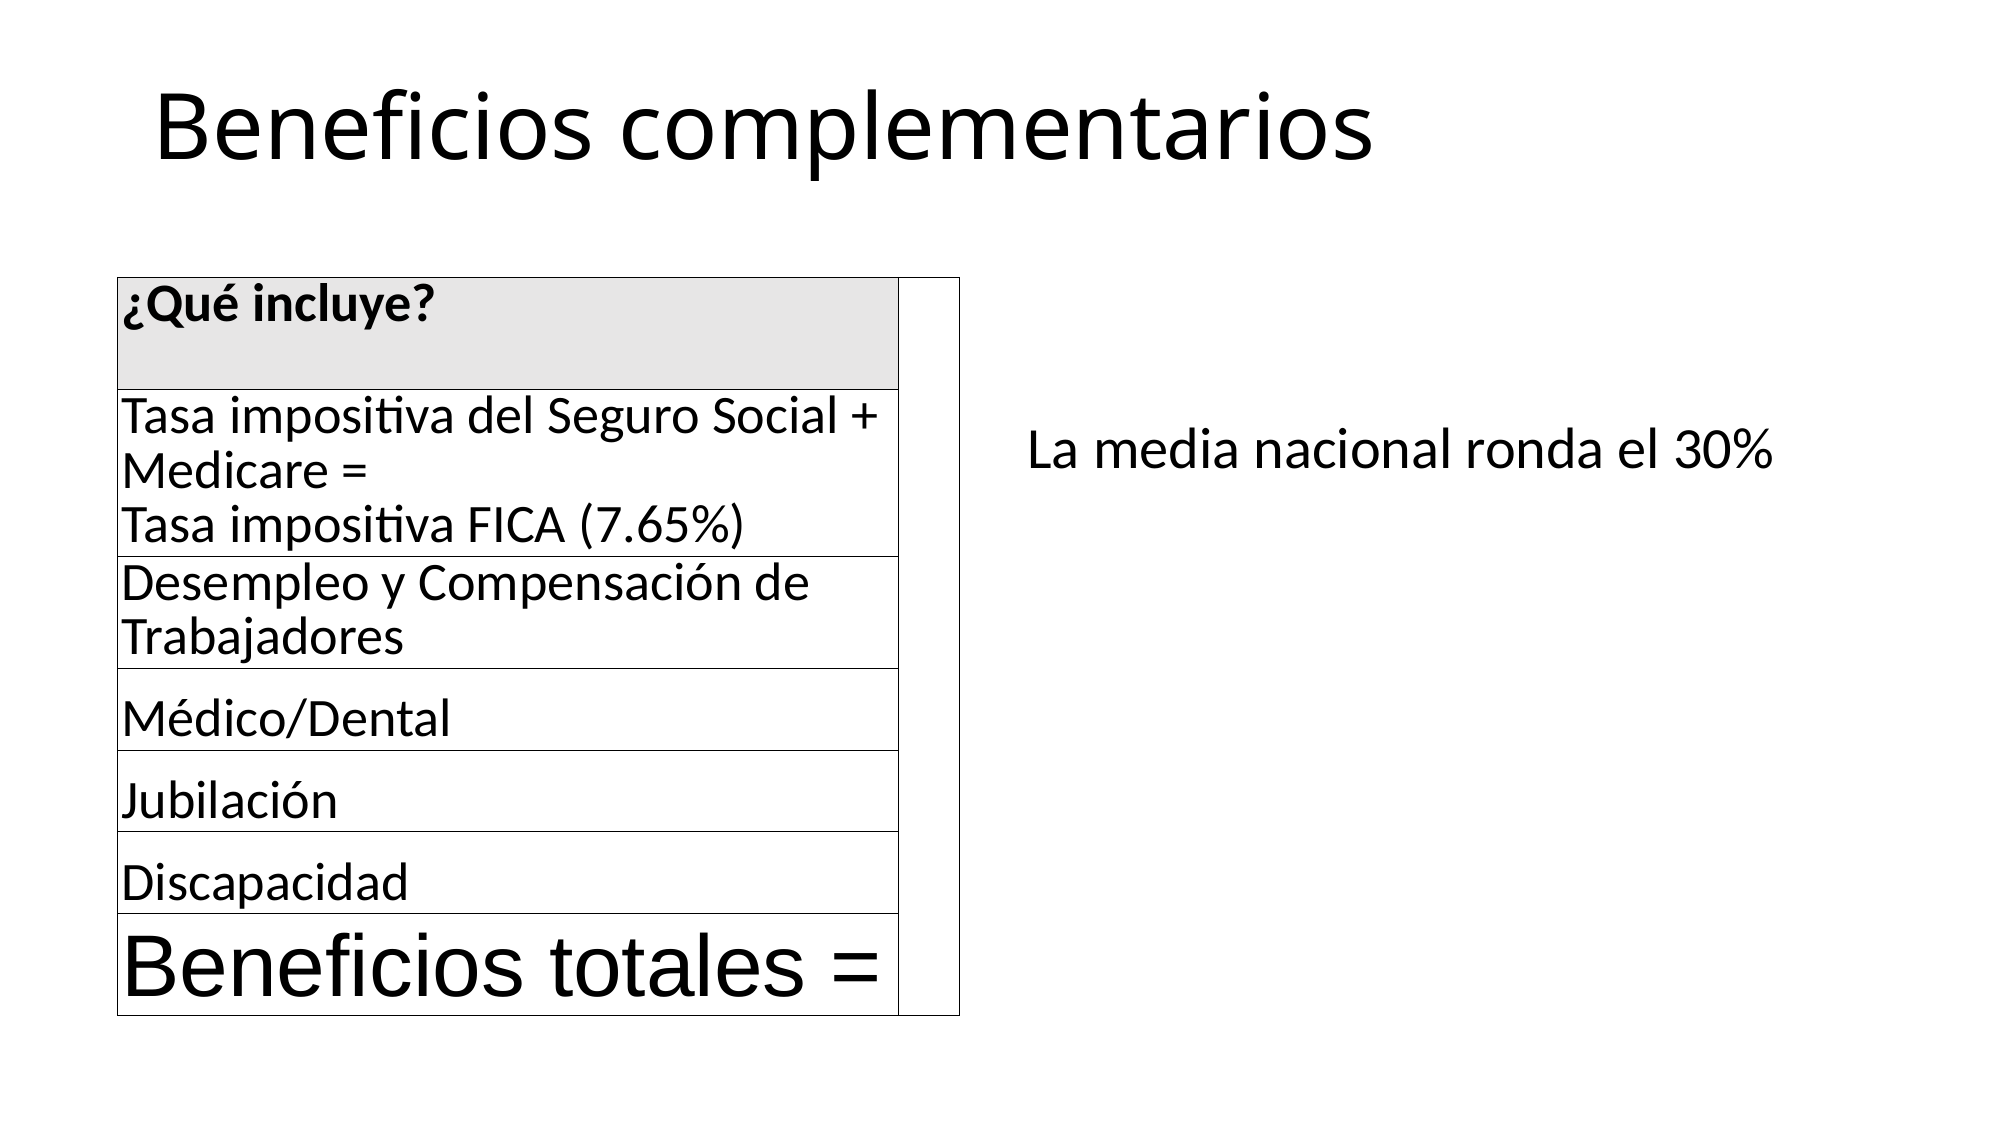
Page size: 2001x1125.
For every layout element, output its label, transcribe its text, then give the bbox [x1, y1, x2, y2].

table_cell Discapacidad [118, 832, 898, 913]
table_header [899, 278, 959, 1015]
table_cell Desempleo y Compensación de Trabajadores [118, 557, 898, 668]
table_header ¿Qué incluye? [118, 278, 898, 389]
list La media nacional ronda el 30% [1012, 410, 1863, 1016]
table_cell Médico/Dental [118, 669, 898, 750]
table_cell Tasa impositiva del Seguro Social + Medicare = Tasa impositiva FICA (7.65%) [118, 390, 898, 556]
table_cell Beneficios totales = [118, 914, 898, 1015]
table_cell Jubilación [118, 751, 898, 831]
title Beneficios complementarios [137, 59, 1863, 278]
